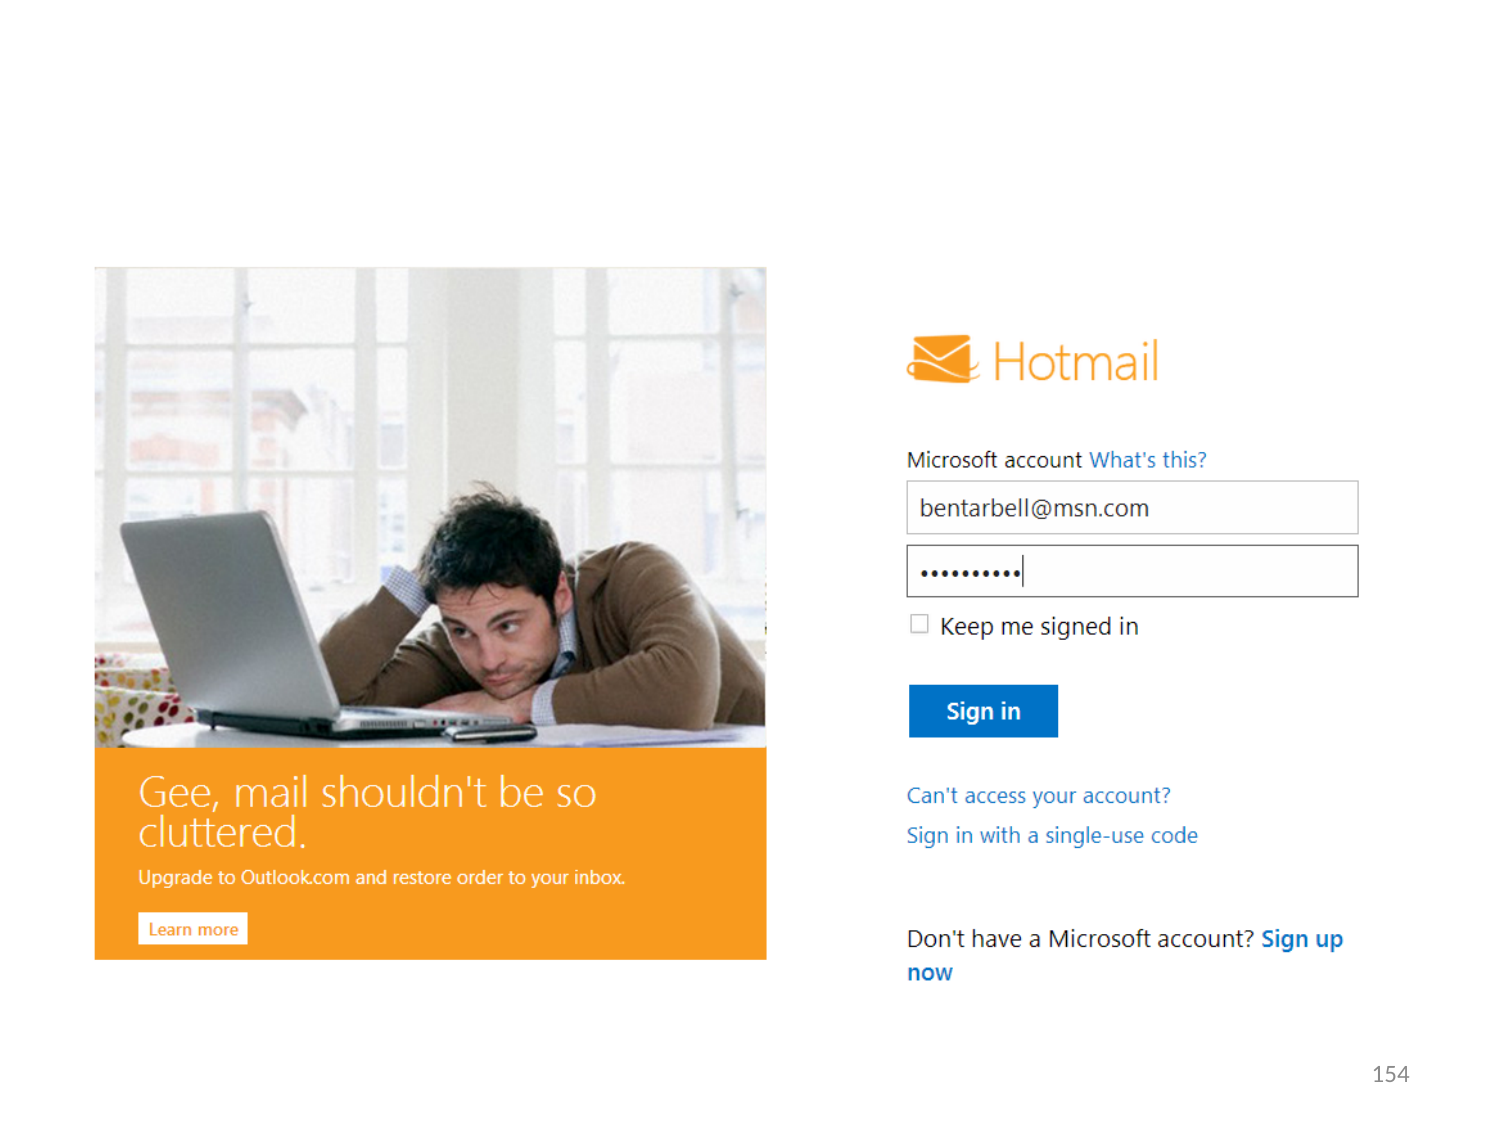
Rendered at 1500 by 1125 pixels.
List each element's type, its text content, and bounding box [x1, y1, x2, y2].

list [90, 262, 1410, 1006]
slide_number 154 [1074, 1042, 1425, 1103]
